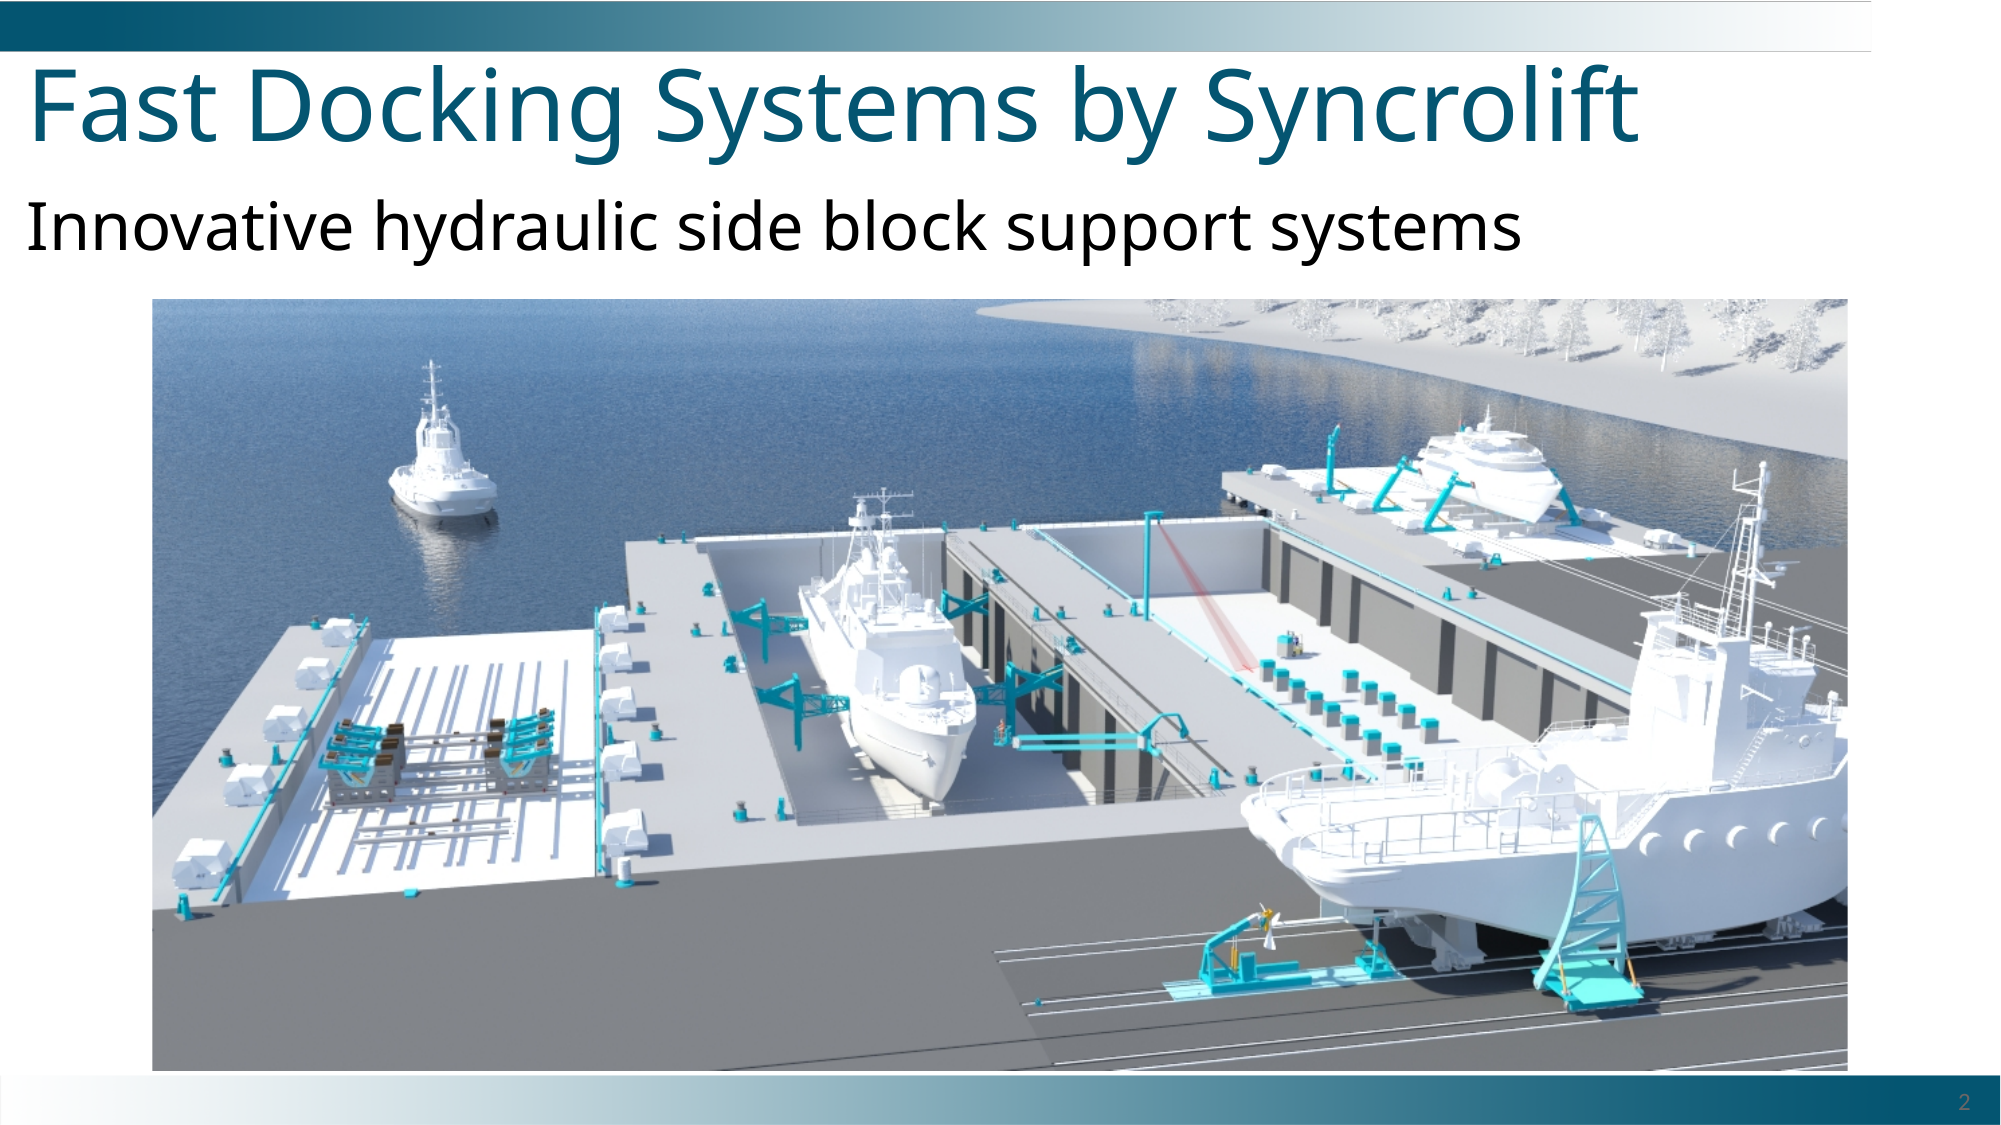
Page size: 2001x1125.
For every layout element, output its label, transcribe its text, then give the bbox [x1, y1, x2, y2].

list Innovative hydraulic side block support systems [11, 185, 1907, 300]
picture [0, 0, 1965, 210]
title Fast Docking Systems by Syncrolift [11, 35, 1737, 171]
picture [0, 299, 2001, 1125]
slide_number 2 [1535, 1070, 1986, 1125]
